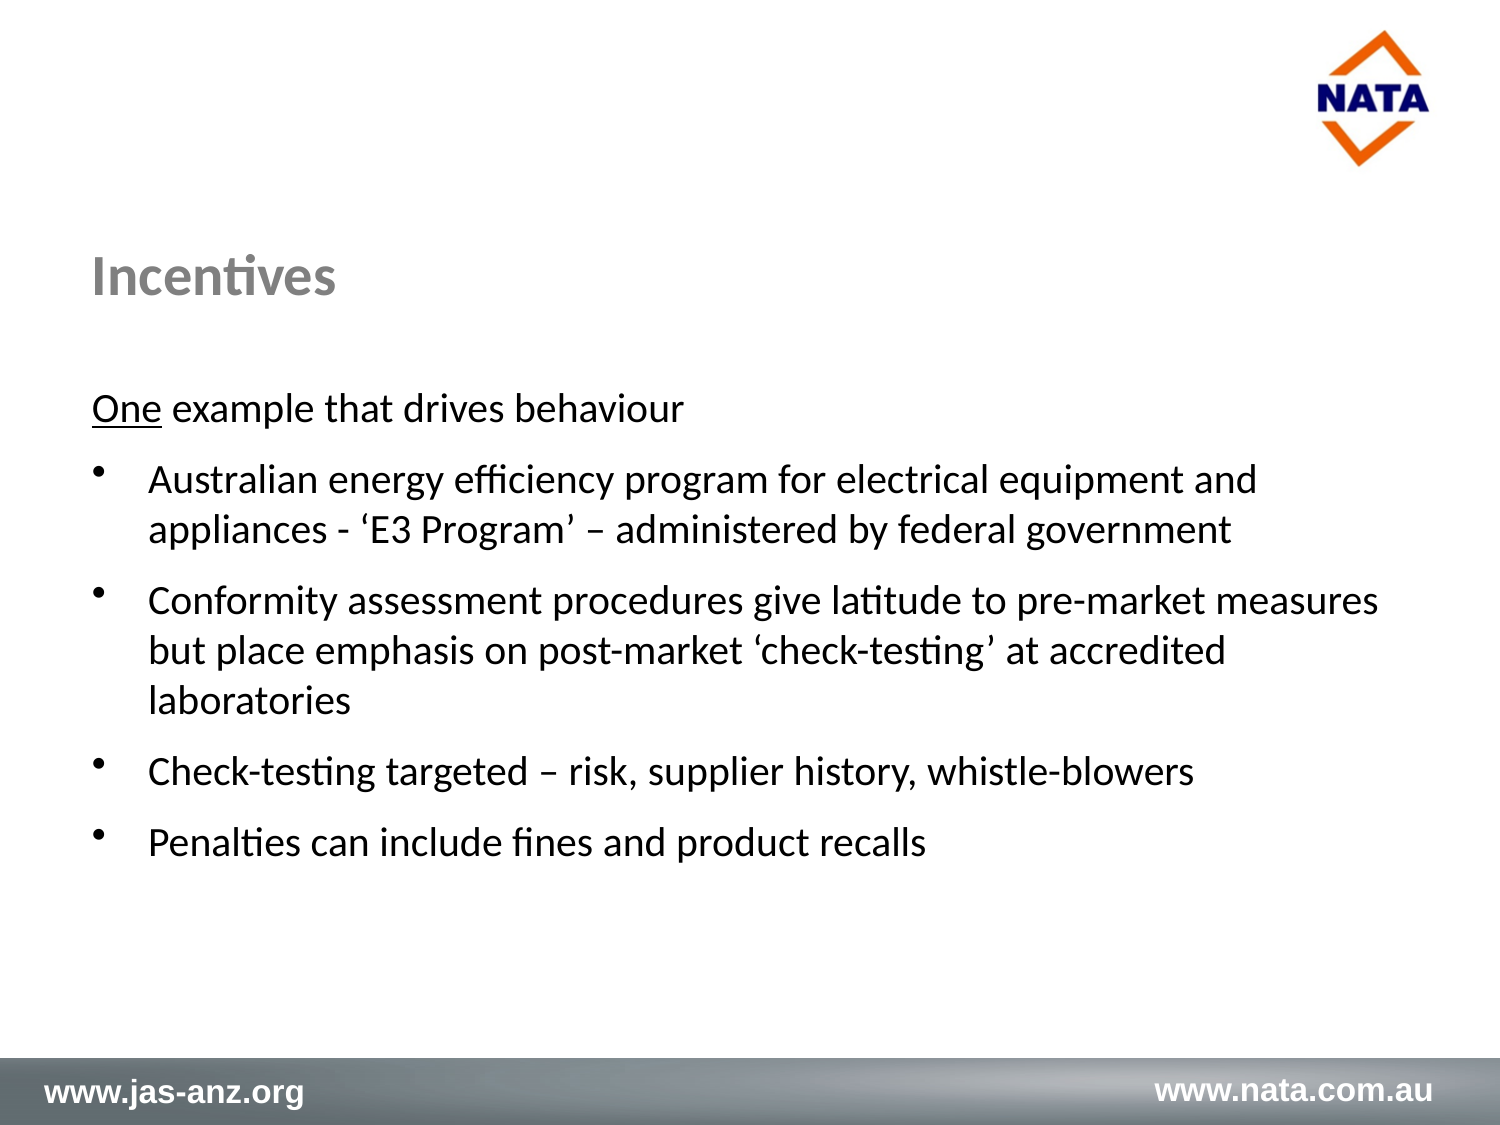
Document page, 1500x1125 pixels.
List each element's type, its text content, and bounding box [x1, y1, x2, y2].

title Incentives [76, 196, 1427, 349]
picture [1305, 19, 1439, 179]
picture [0, 1058, 1500, 1125]
list One example that drives behaviour Australian energy efficiency program for electrical equipment and appliances - ‘E3 Program’ – administered by federal government Conformity assessment procedures give latitude to pre-market measures but place emphasis on post-market ‘check-testing’ at accredited laboratories Check-testing targeted – risk, supplier history, whistle-blowers Penalties can include fines and product recalls [76, 373, 1427, 1005]
